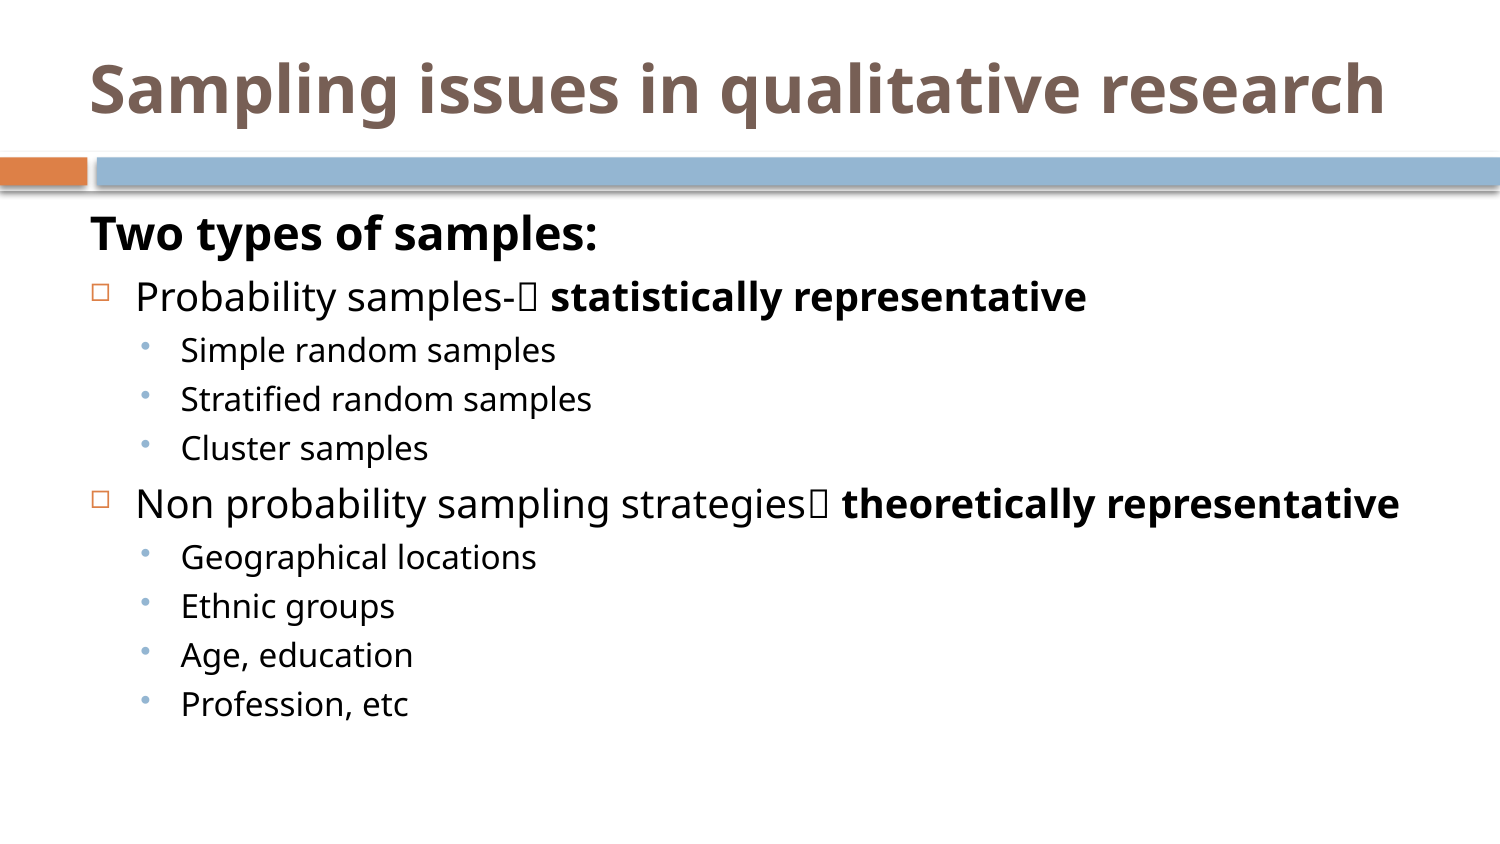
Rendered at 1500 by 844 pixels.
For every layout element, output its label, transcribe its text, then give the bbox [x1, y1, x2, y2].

title Sampling issues in qualitative research [75, 33, 1425, 141]
list Two types of samples: Probability samples- statistically representative Simple random samples Stratified random samples Cluster samples Non probability sampling strategies theoretically representative Geographical locations Ethnic groups Age, education Profession, etc [75, 196, 1425, 782]
